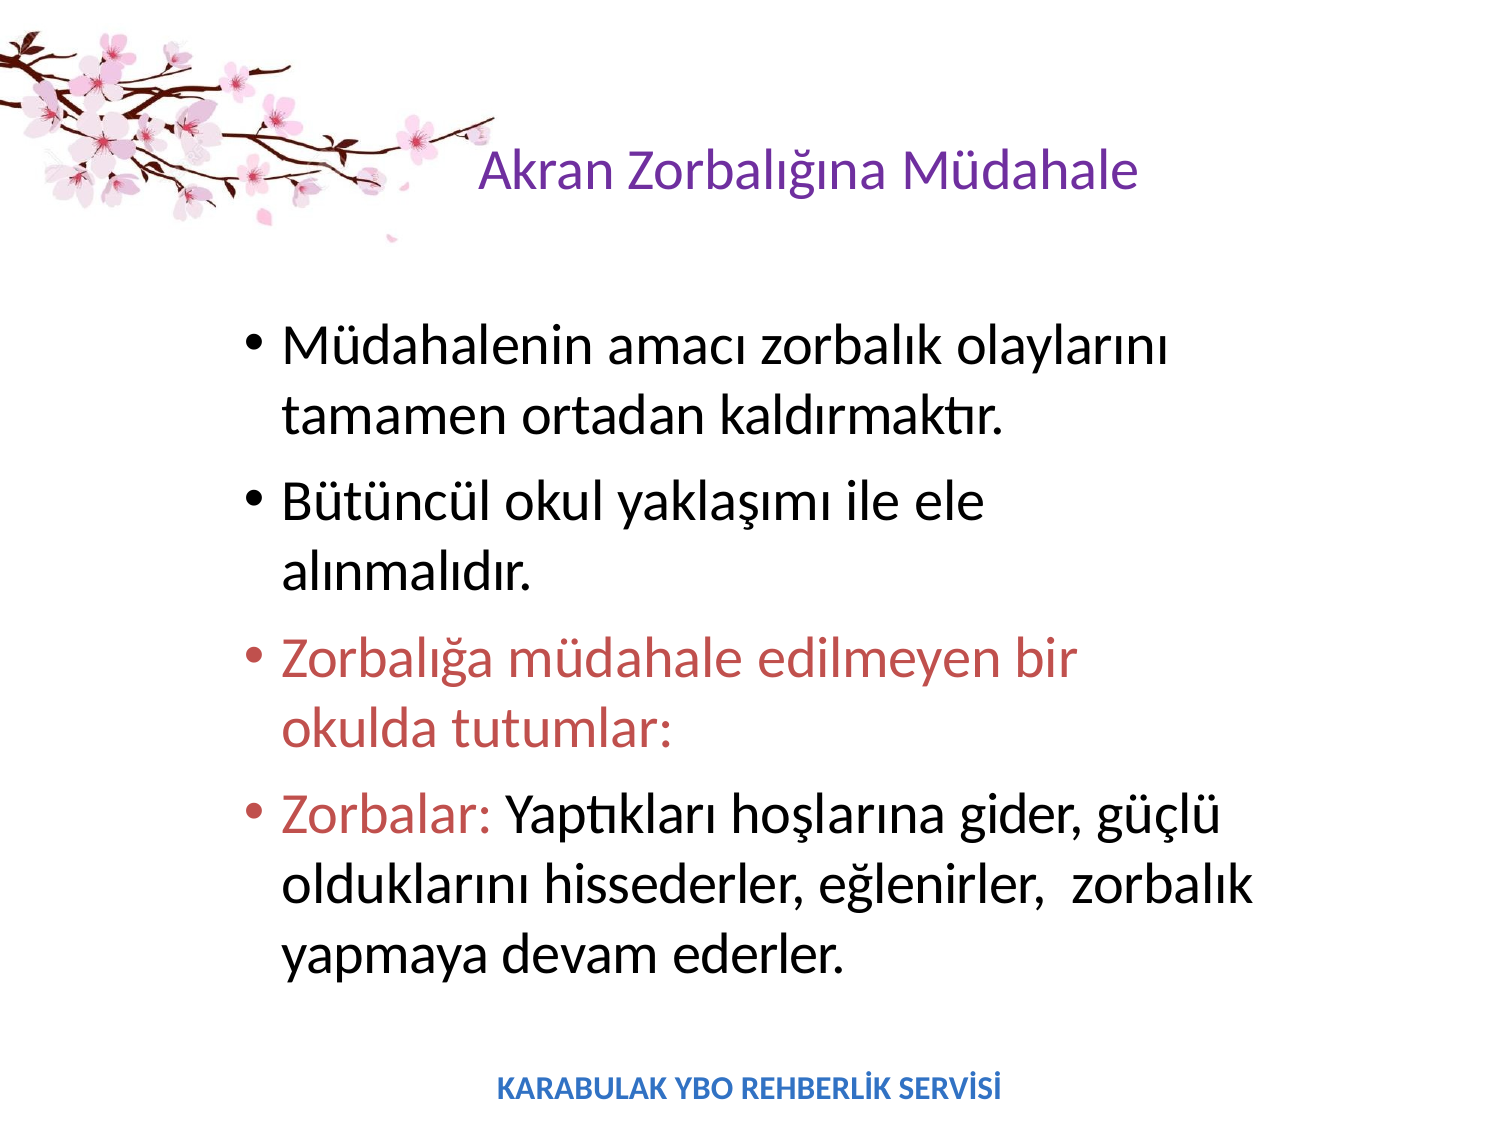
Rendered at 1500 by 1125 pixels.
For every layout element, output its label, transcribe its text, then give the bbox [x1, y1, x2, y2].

text_box Akran Zorbalığına Müdahale Müdahalenin amacı zorbalık olaylarını tamamen ortadan kaldırmaktır. Bütüncül okul yaklaşımı ile ele alınmalıdır. Zorbalığa müdahale edilmeyen bir okulda tutumlar: Zorbalar: Yaptıkları hoşlarına gider, güçlü olduklarını hissederler, eğlenirler, zorbalık yapmaya devam ederler. [241, 112, 1414, 986]
picture [0, 23, 499, 247]
text_box KARABULAK YBO REHBERLİK SERVİSİ [0, 1058, 1500, 1125]
